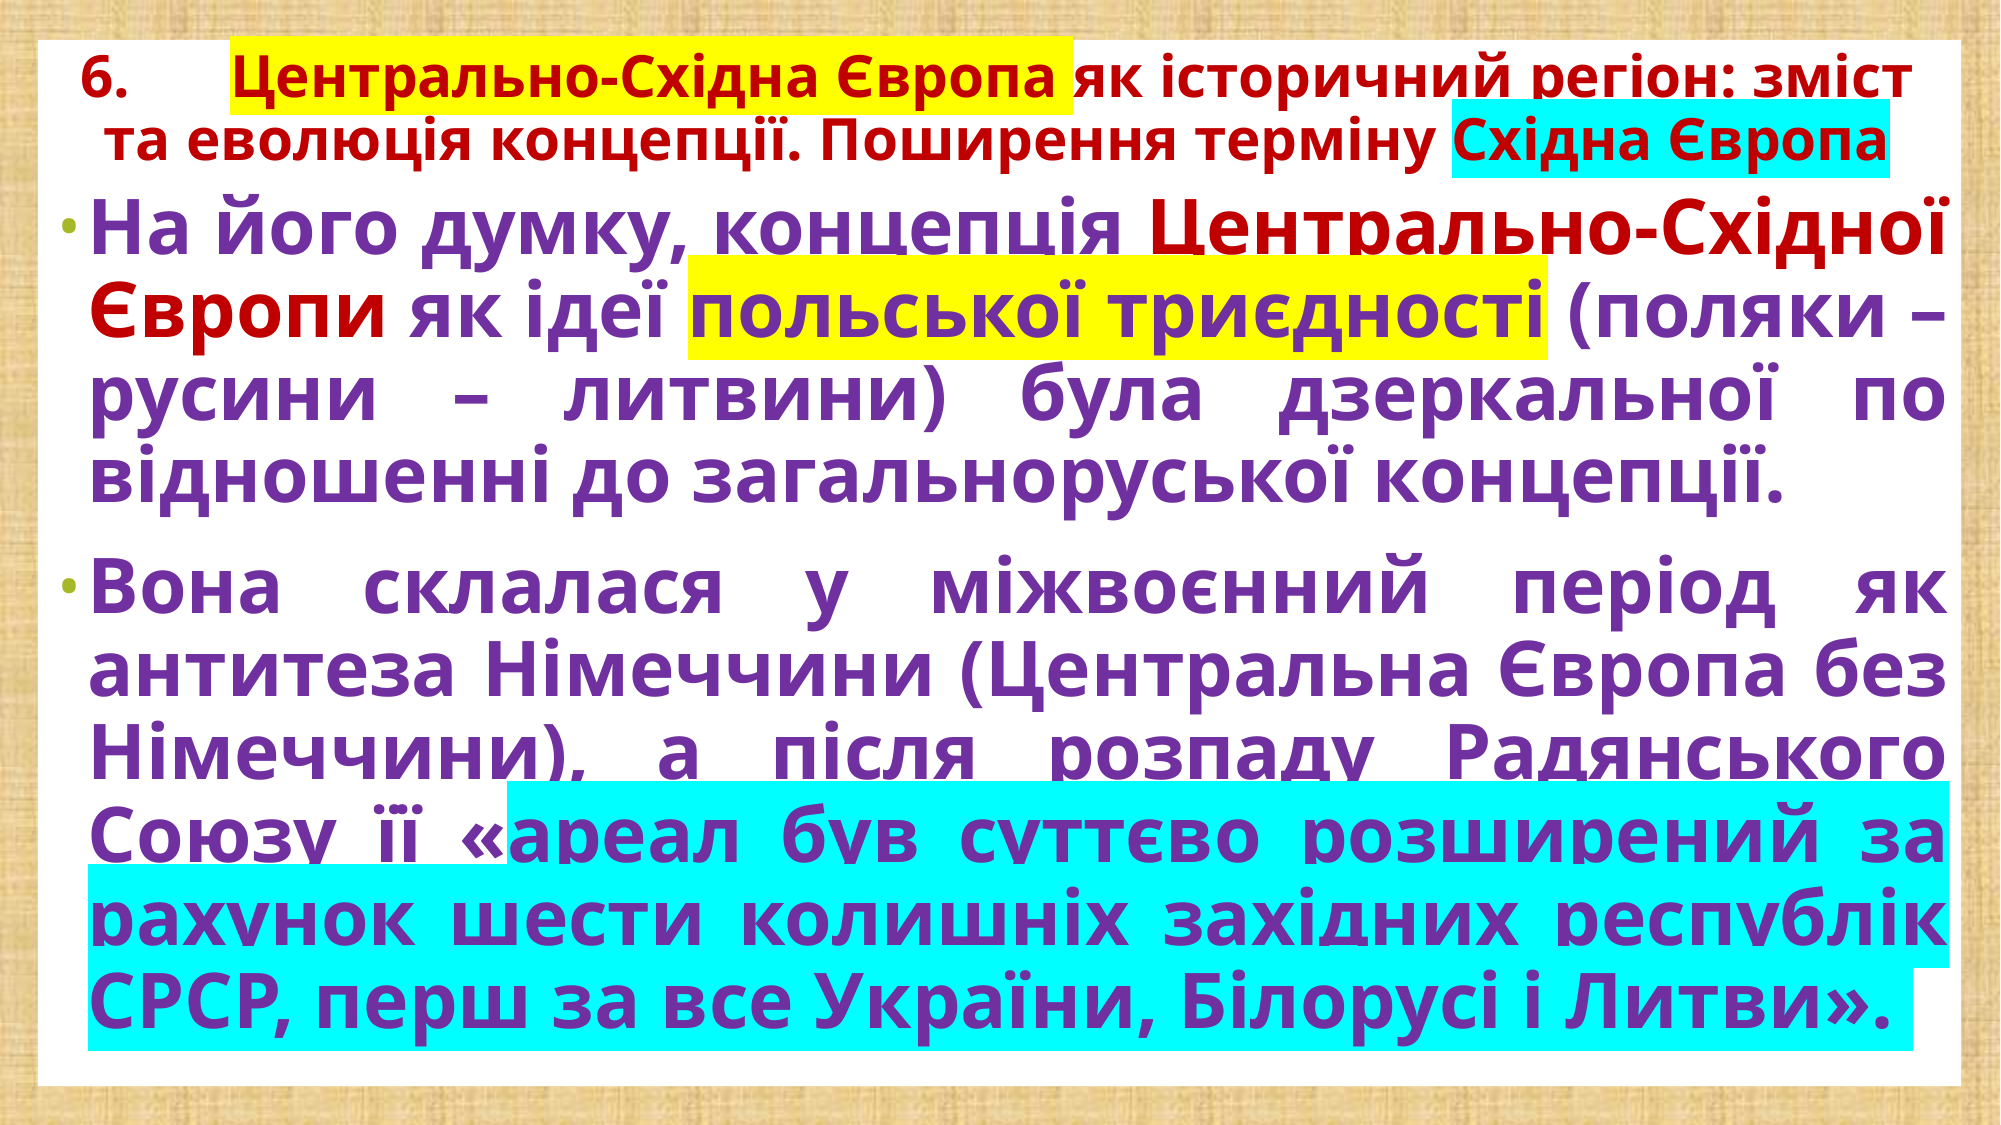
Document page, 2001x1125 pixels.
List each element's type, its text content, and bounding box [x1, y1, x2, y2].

title 6. Центрально-Східна Європа як історичний регіон: зміст та еволюція концепції. Поширення терміну Східна Європа [36, 40, 1958, 180]
list На його думку, концепція Центрально-Східної Європи як ідеї польської триєдності (поляки – русини – литвини) була дзеркальної по відношенні до загальноруської концепції. Вона склалася у міжвоєнний період як антитеза Німеччини (Центральна Європа без Німеччини), а після розпаду Радянського Союзу її «ареал був суттєво розширений за рахунок шести колишніх західних республік СРСР, перш за все України, Білорусі і Литви». [36, 180, 1964, 1085]
picture [0, 0, 2001, 1125]
